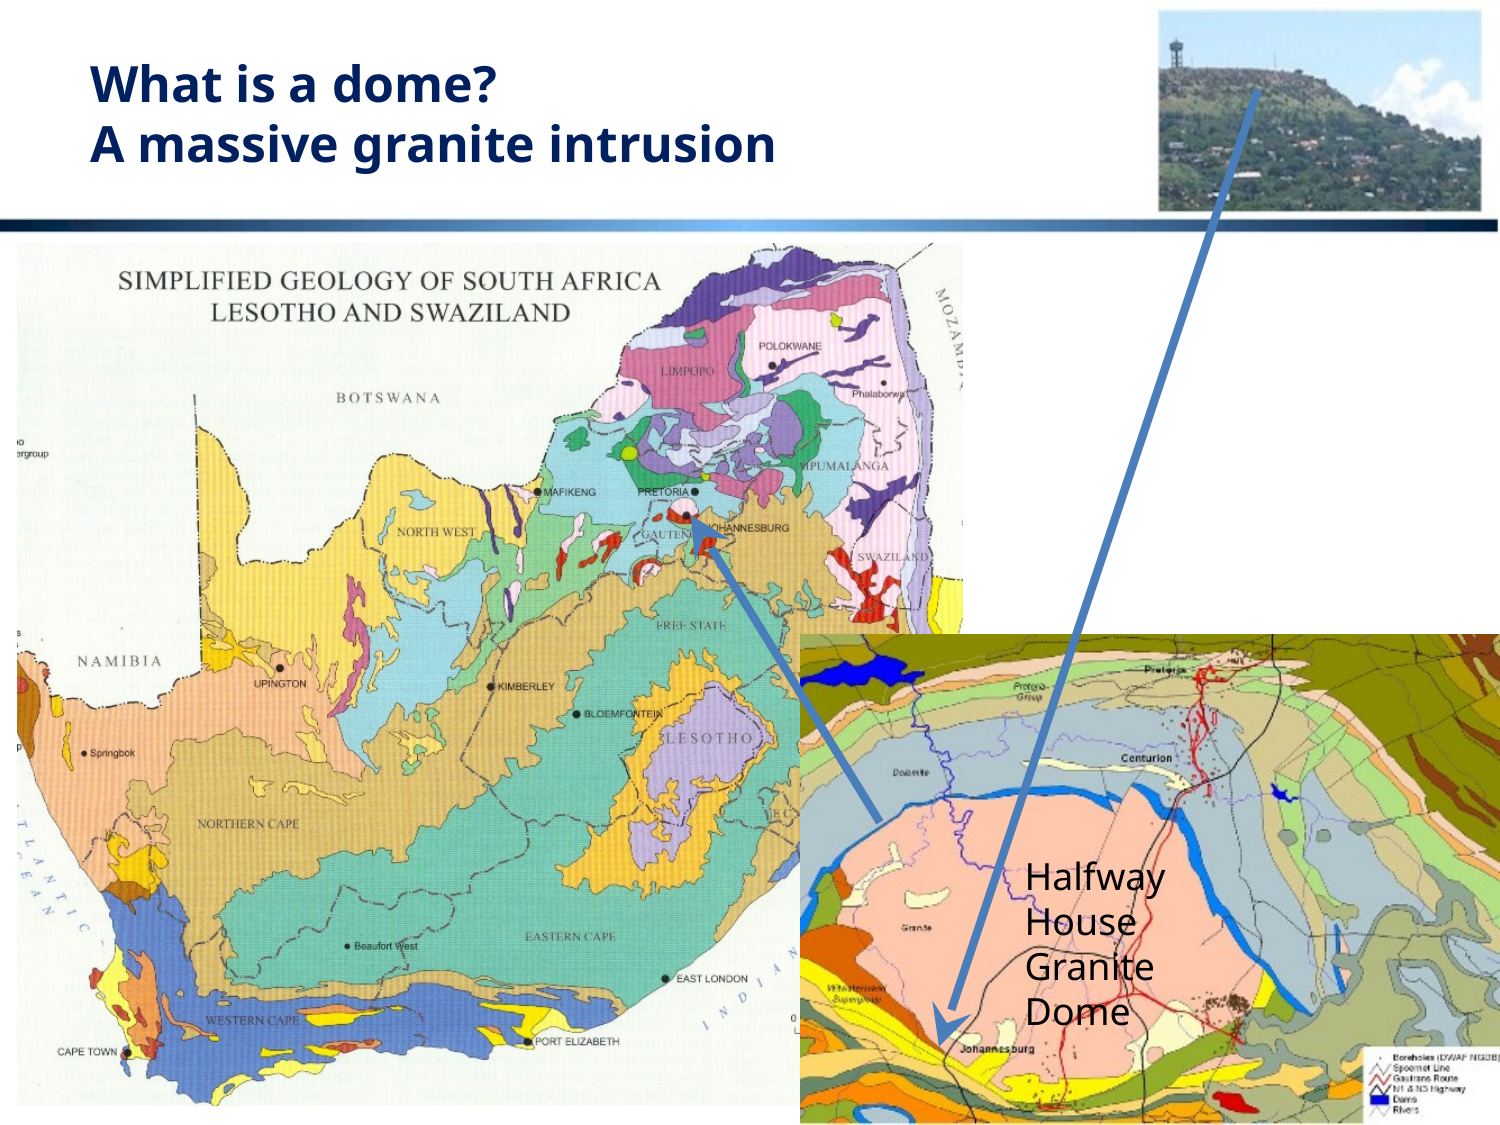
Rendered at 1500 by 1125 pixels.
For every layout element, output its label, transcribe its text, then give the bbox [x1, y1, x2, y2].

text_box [619, 408, 1500, 729]
picture [0, 0, 1500, 1125]
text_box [631, 573, 940, 764]
title What is a dome? A massive granite intrusion [75, 45, 1425, 233]
